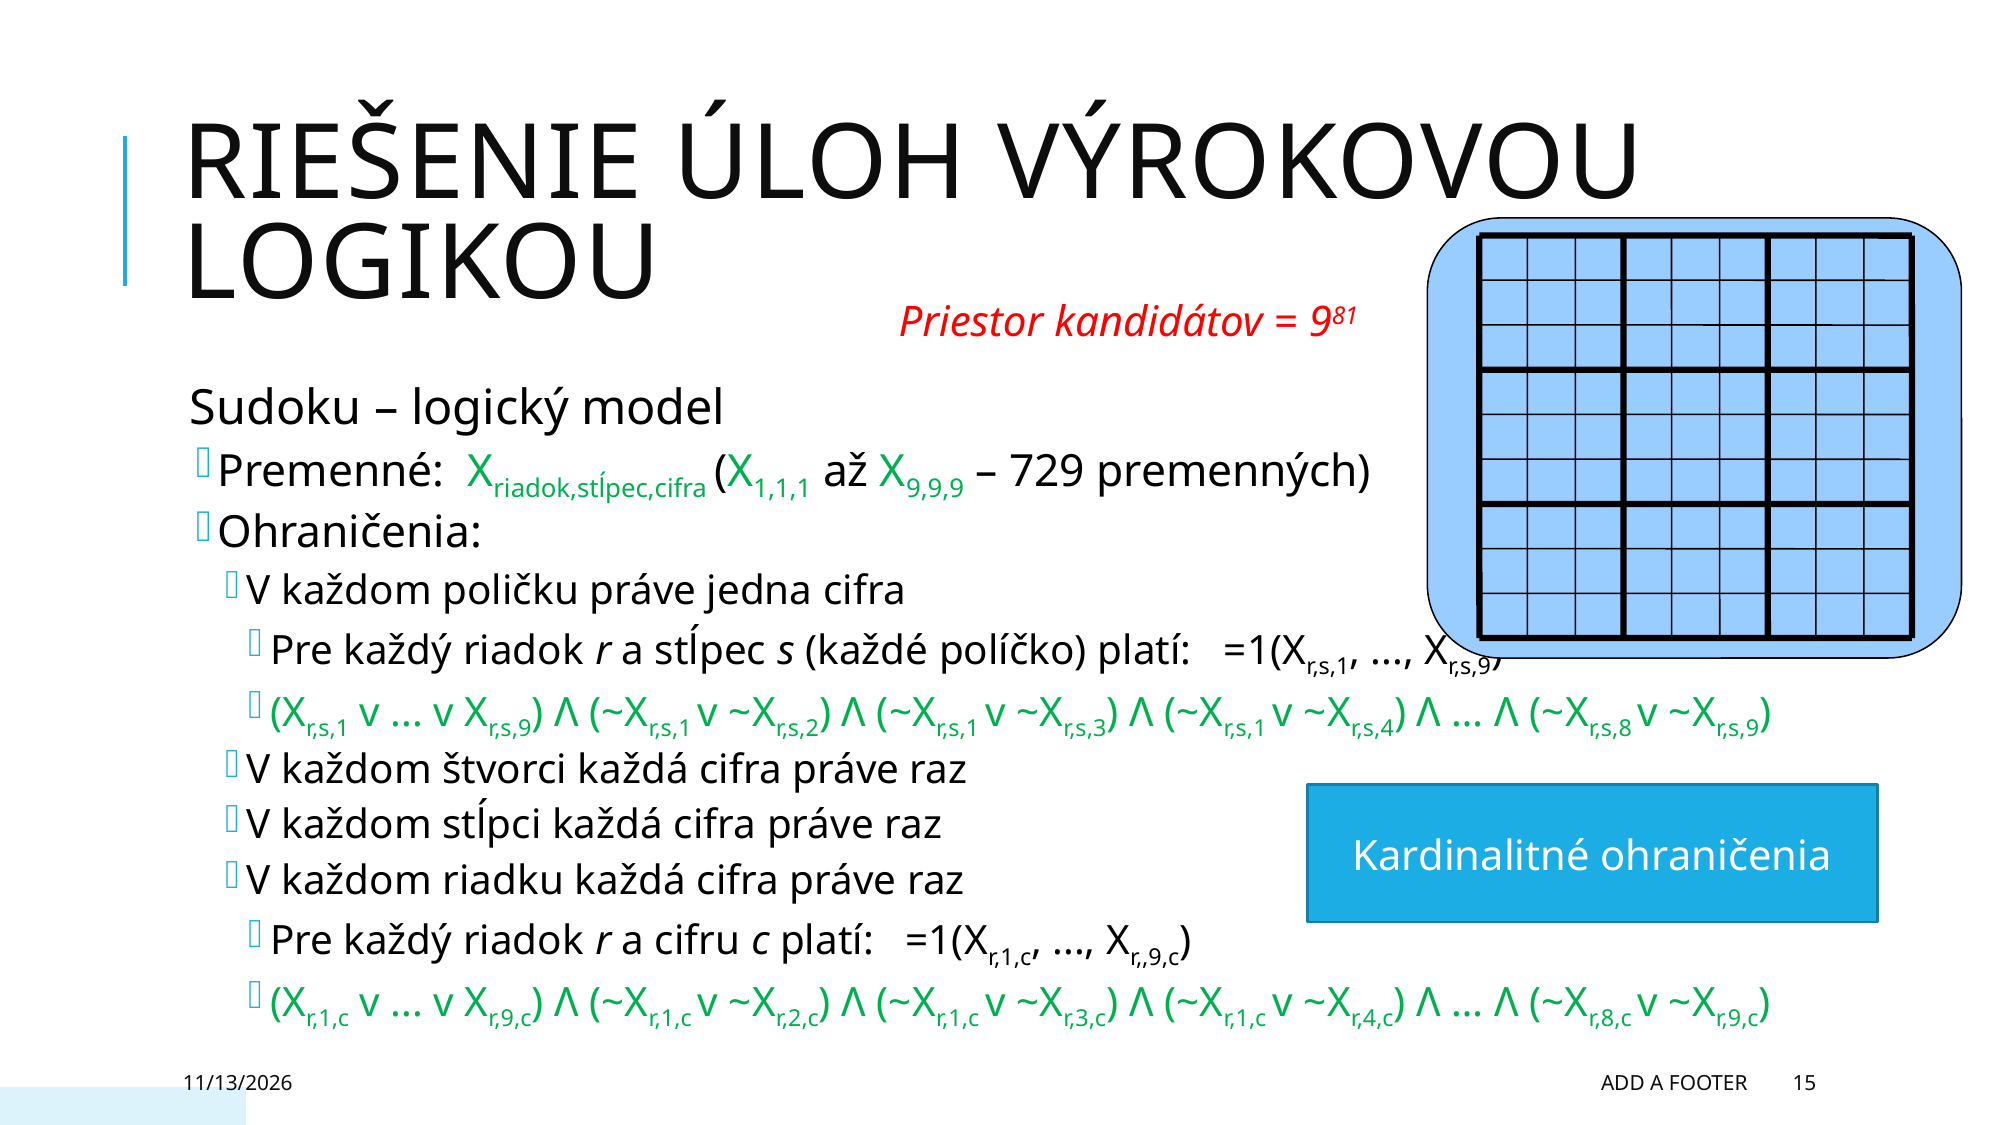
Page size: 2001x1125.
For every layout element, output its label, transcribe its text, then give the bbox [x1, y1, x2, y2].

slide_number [168, 1061, 522, 1107]
title Riešenie úloh výrokovou logikou [168, 96, 1763, 342]
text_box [1427, 217, 1962, 659]
footer Add a footer [794, 1061, 1763, 1107]
text_box Kardinalitné ohraničenia [1306, 783, 1879, 923]
slide_number 15 [1777, 1061, 1938, 1107]
list Sudoku – logický model Premenné: Xriadok,stĺpec,cifra (X1,1,1 až X9,9,9 – 729 premenných) Ohraničenia: V každom poličku práve jedna cifra Pre každý riadok r a stĺpec s (každé políčko) platí: =1(Xr,s,1, ..., Xr,s,9) (Xr,s,1 v ... v Xr,s,9) Λ (~Xr,s,1 v ~Xr,s,2) Λ (~Xr,s,1 v ~Xr,s,3) Λ (~Xr,s,1 v ~Xr,s,4) Λ … Λ (~Xr,s,8 v ~Xr,s,9) V každom štvorci každá cifra práve raz V každom stĺpci každá cifra práve raz V každom riadku každá cifra práve raz Pre každý riadok r a cifru c platí: =1(Xr,1,c, ..., Xr,,9,c) (Xr,1,c v ... v Xr,9,c) Λ (~Xr,1,c v ~Xr,2,c) Λ (~Xr,1,c v ~Xr,3,c) Λ (~Xr,1,c v ~Xr,4,c) Λ … Λ (~Xr,8,c v ~Xr,9,c) [168, 375, 1856, 1035]
text_box Priestor kandidátov = 981 [878, 293, 1420, 385]
